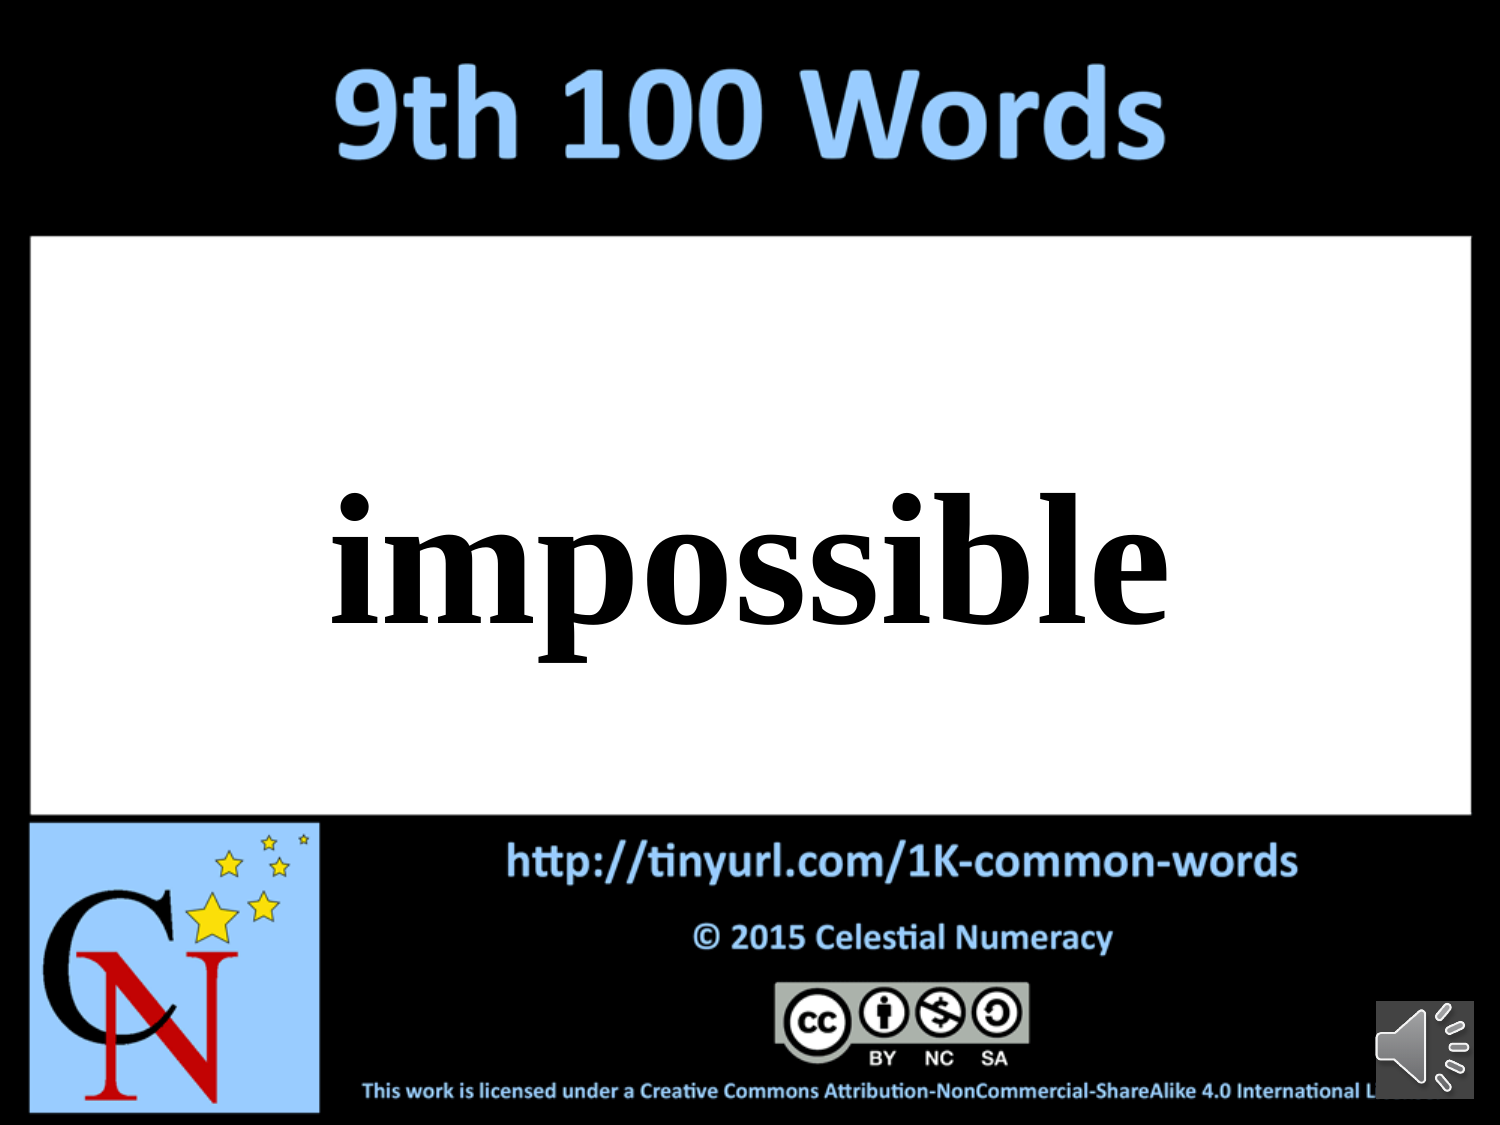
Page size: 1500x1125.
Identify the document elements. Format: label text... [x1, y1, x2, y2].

title impossible [103, 453, 1397, 672]
picture [0, 0, 1500, 1125]
